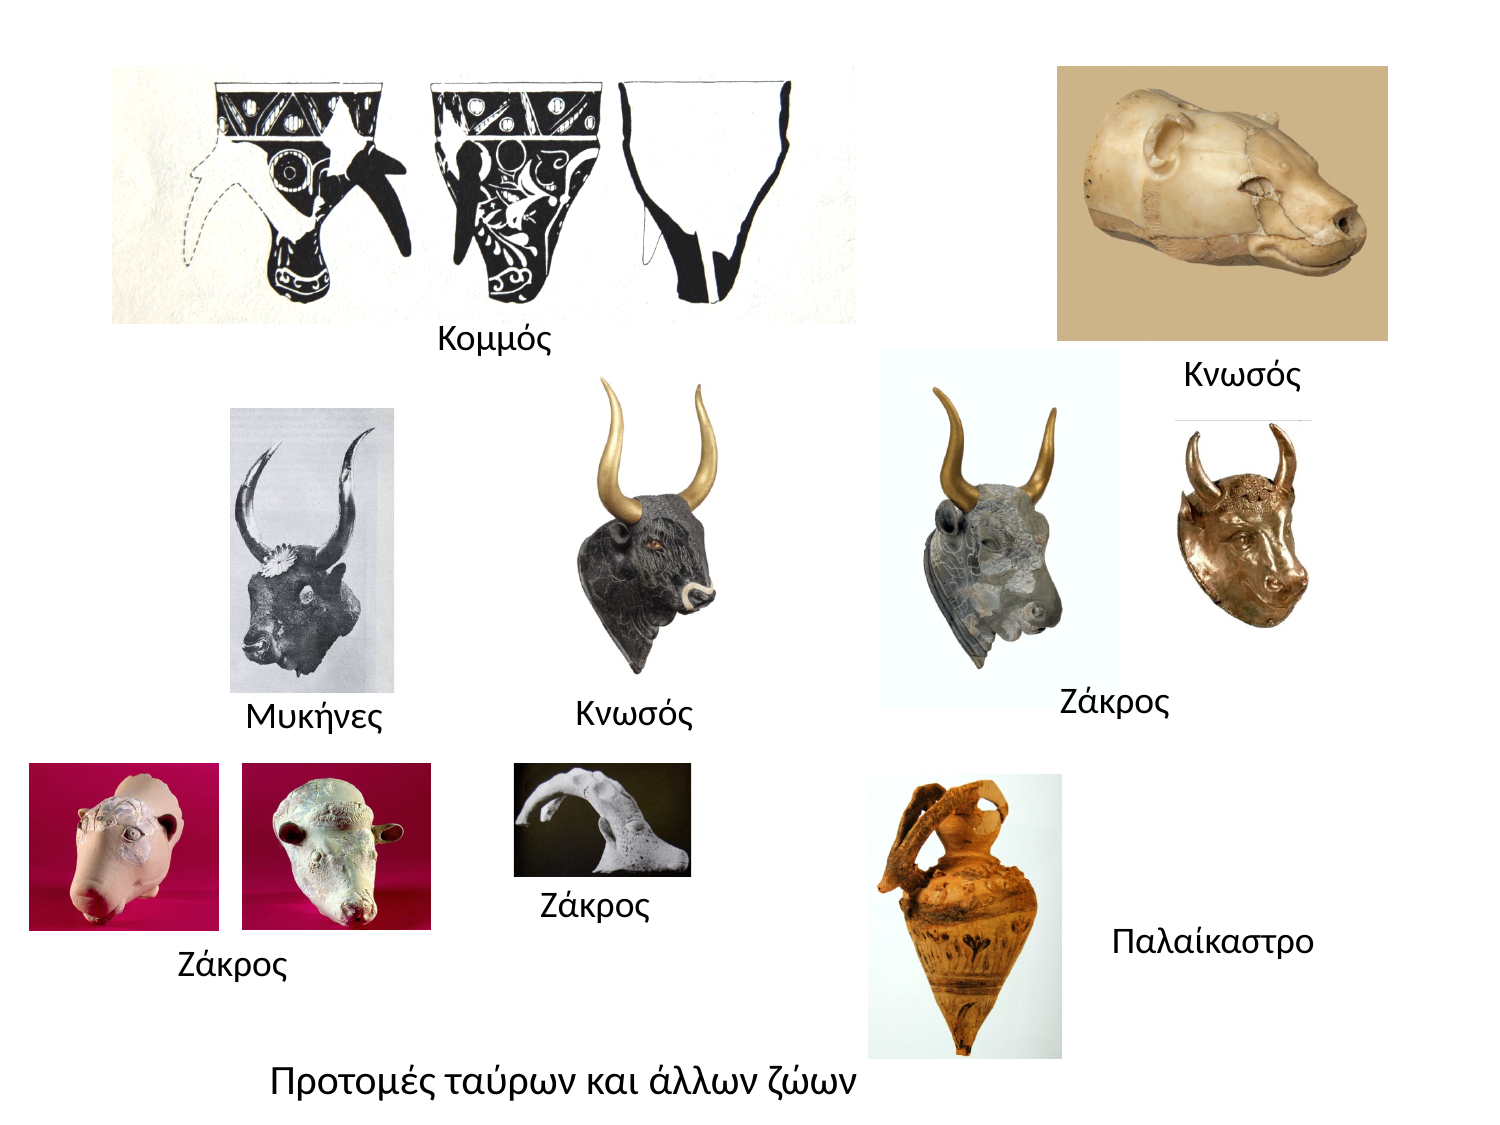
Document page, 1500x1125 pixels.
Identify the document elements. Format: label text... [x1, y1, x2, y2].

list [513, 763, 692, 878]
text_box Κνωσός [560, 680, 830, 741]
text_box Ζάκρος [525, 872, 783, 933]
text_box Κνωσός [1168, 349, 1317, 402]
text_box Κομμός [422, 332, 567, 366]
text_box Παλαίκαστρο [1097, 908, 1330, 968]
text_box Ζάκρος [162, 931, 303, 992]
picture [29, 762, 219, 932]
picture [867, 774, 1063, 1059]
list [879, 349, 1120, 709]
picture [1174, 420, 1313, 634]
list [525, 349, 765, 709]
picture [229, 408, 395, 693]
picture [111, 66, 857, 324]
picture [241, 763, 432, 930]
text_box Προτομές ταύρων και άλλων ζώων [255, 1045, 873, 1111]
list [1056, 66, 1388, 341]
text_box Ζάκρος [1045, 668, 1255, 729]
text_box Μυκήνες [230, 683, 509, 744]
